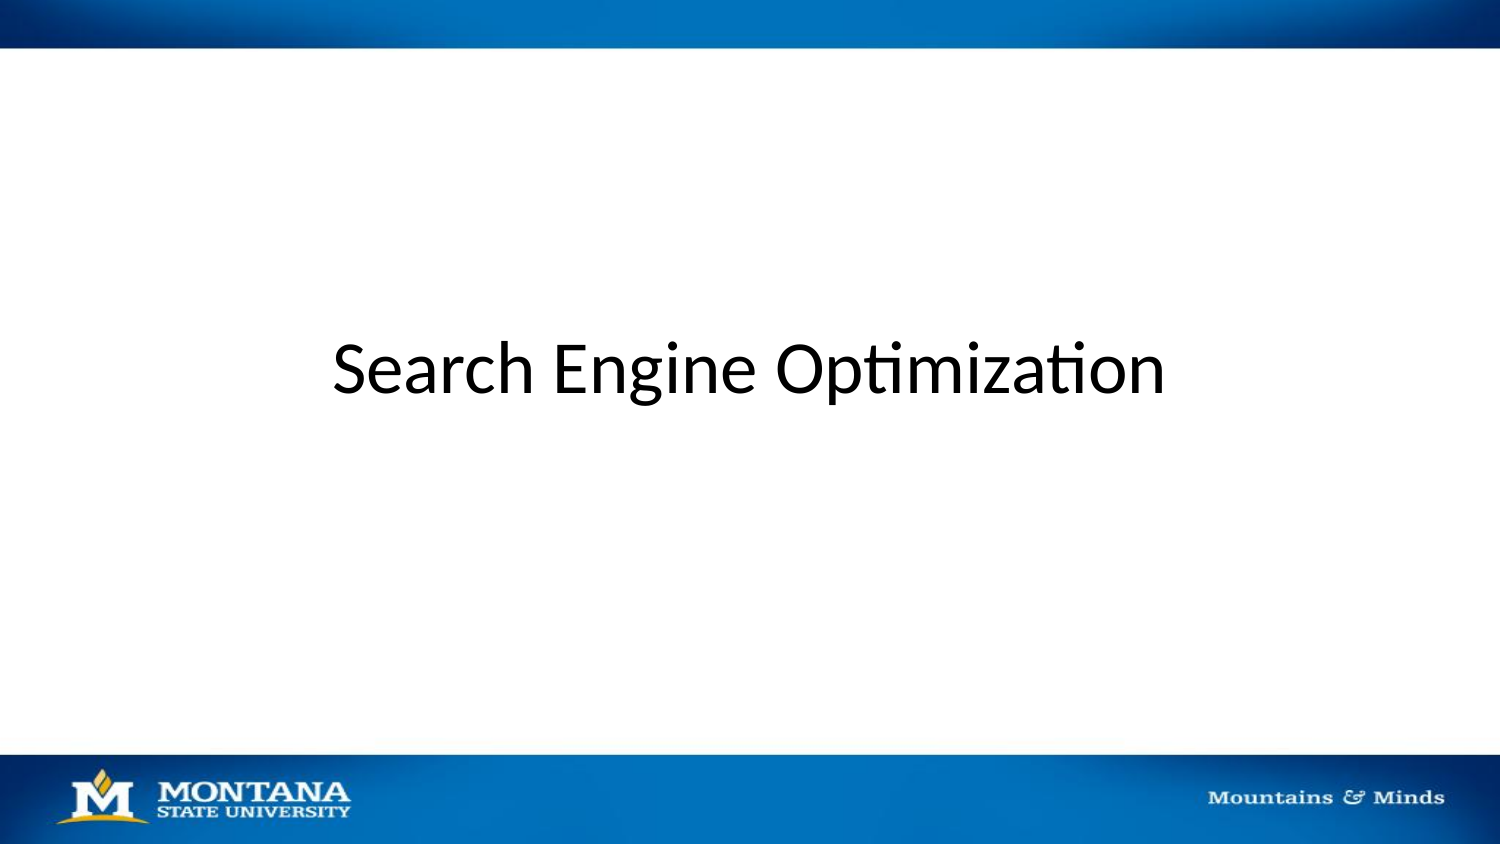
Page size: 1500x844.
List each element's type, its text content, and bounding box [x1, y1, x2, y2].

subtitle Search Engine Optimization [64, 289, 1435, 421]
picture [0, 0, 1500, 844]
